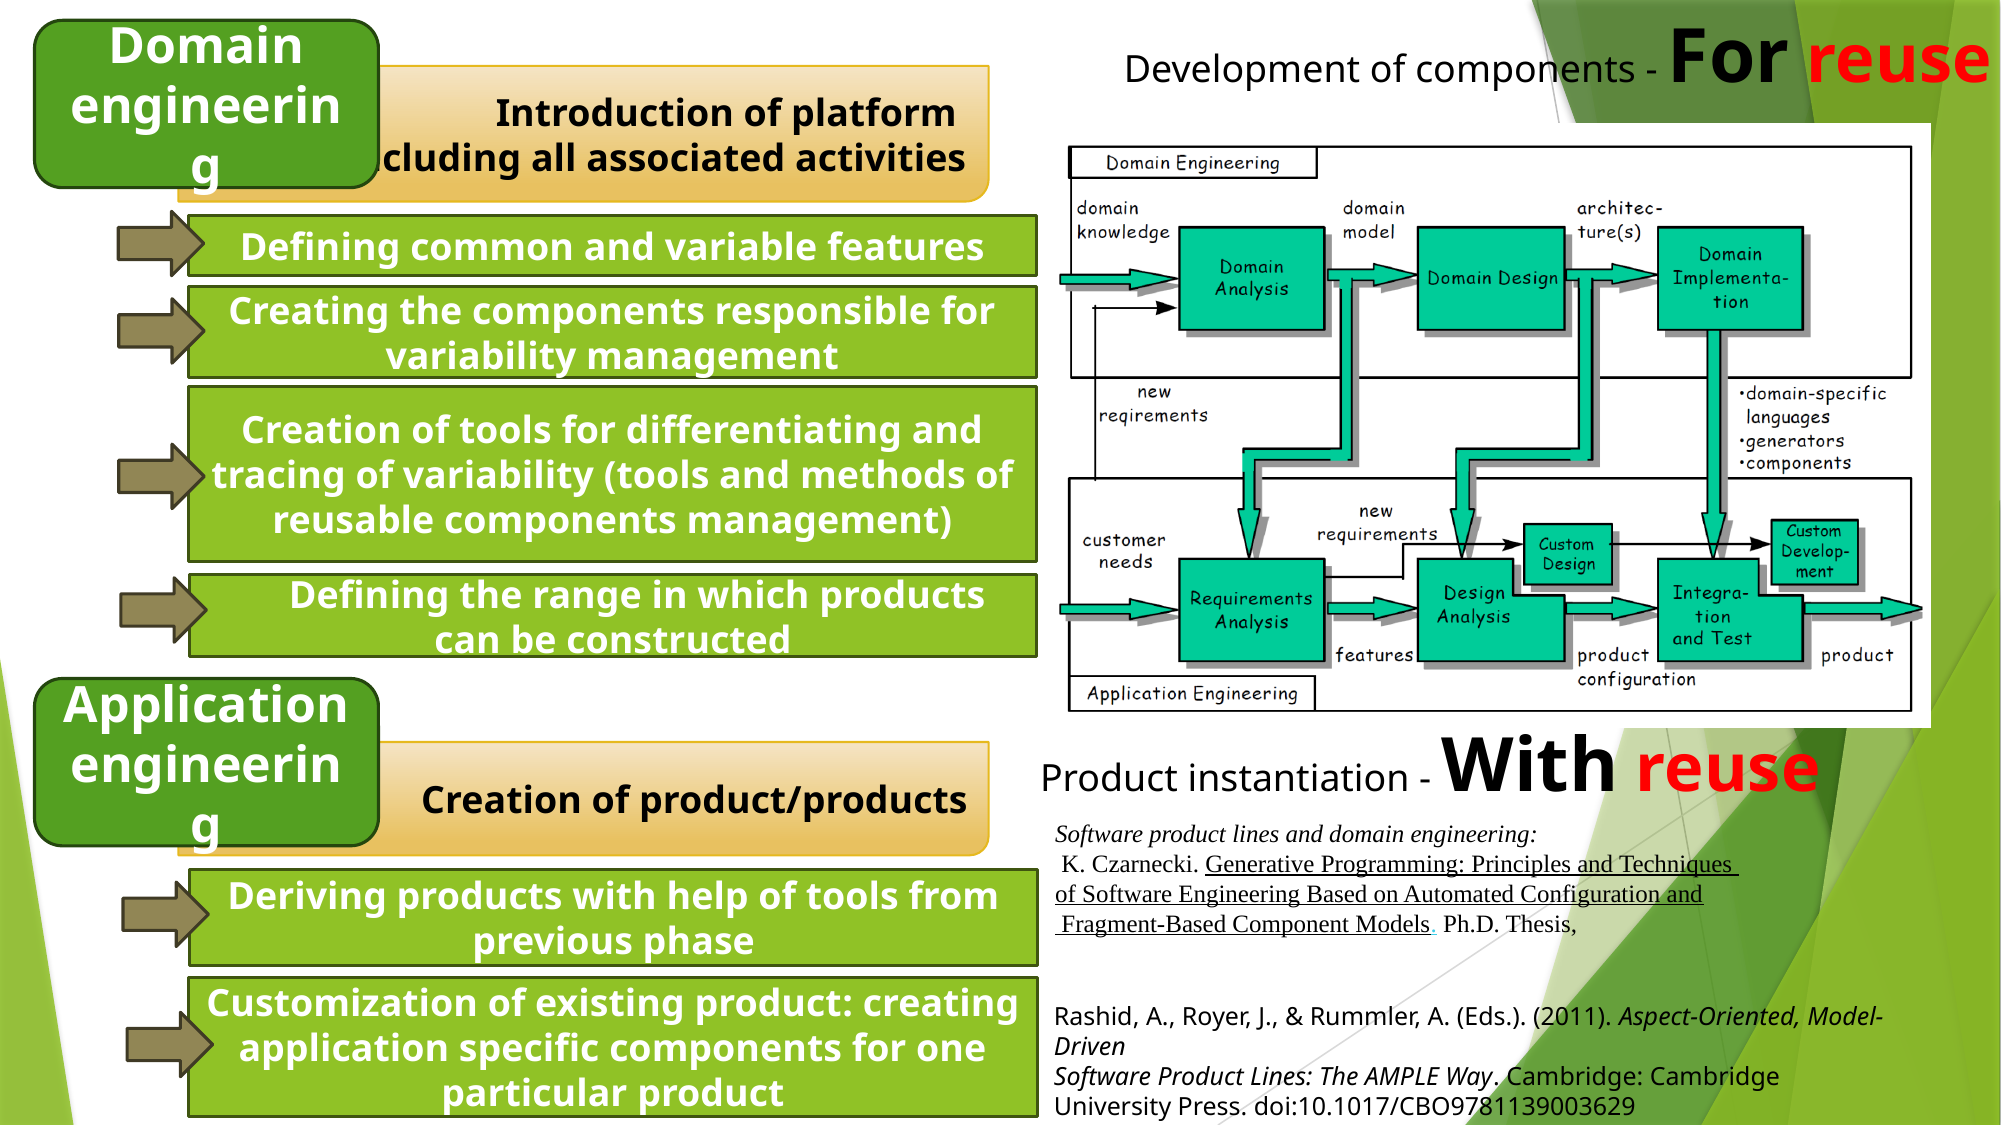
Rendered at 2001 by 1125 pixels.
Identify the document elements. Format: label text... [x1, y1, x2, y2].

text_box Application engineering [32, 676, 381, 848]
text_box Deriving products with help of tools from previous phase [188, 868, 1039, 967]
text_box [116, 209, 205, 278]
text_box Defining the range in which products can be constructed [188, 573, 1032, 658]
text_box Defining common and variable features [187, 214, 1032, 277]
text_box Rashid, A., Royer, J., & Rummler, A. (Eds.). (2011). Aspect-Oriented, Model-Driven Software Product Lines: The AMPLE Way. Cambridge: Cambridge University Press. doi:10.1017/CBO9781139003629 [1039, 993, 1917, 1125]
text_box Introduction of platform including all associated activities [177, 64, 990, 203]
picture [1037, 122, 1931, 729]
text_box Customization of existing product: creating application specific components for one particular product [187, 976, 1039, 1118]
text_box Development of components - For reuse [1108, 0, 2000, 105]
text_box Software product lines and domain engineering: K. Czarnecki. Generative Programming: Principles and Techniques of Software Engineering Based on Automated Configuration and Fragment-Based Component Models. Ph.D. Thesis, [1040, 814, 1758, 945]
text_box Product instantiation - With reuse [1025, 709, 1836, 814]
text_box [117, 442, 206, 511]
text_box Creation of product/products [177, 740, 990, 857]
text_box Creation of tools for differentiating and tracing of variability (tools and methods of reusable components management) [187, 385, 1032, 563]
text_box [125, 1010, 214, 1079]
text_box [121, 880, 210, 948]
text_box [119, 576, 208, 644]
text_box Creating the components responsible for variability management [187, 285, 1032, 379]
text_box [117, 297, 206, 365]
text_box Domain engineering [32, 18, 381, 190]
